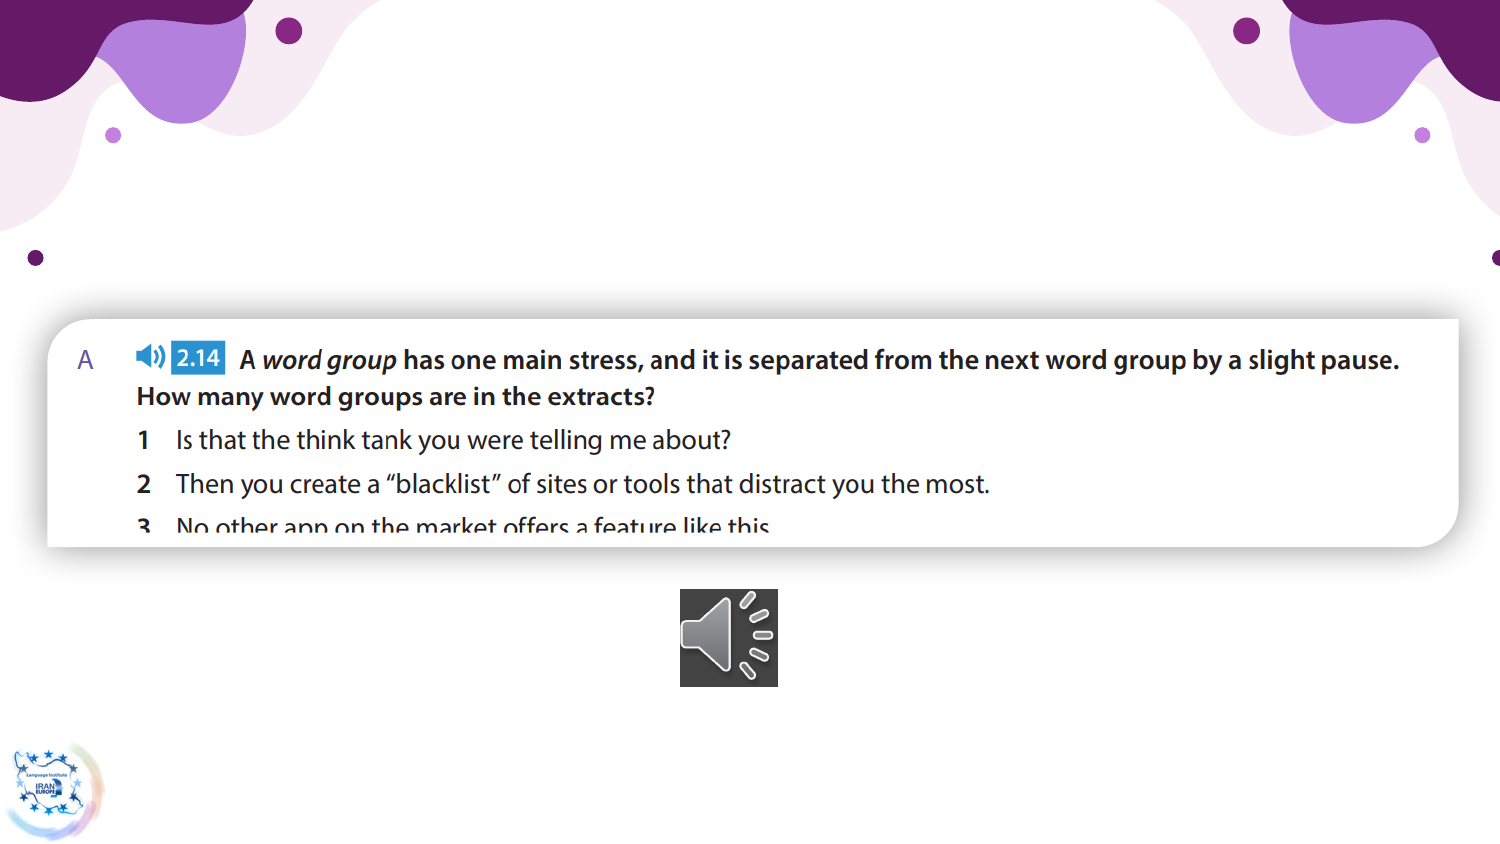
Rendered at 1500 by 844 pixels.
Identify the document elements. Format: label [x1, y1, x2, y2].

picture [0, 737, 110, 844]
picture [679, 587, 780, 689]
picture [54, 326, 1452, 541]
